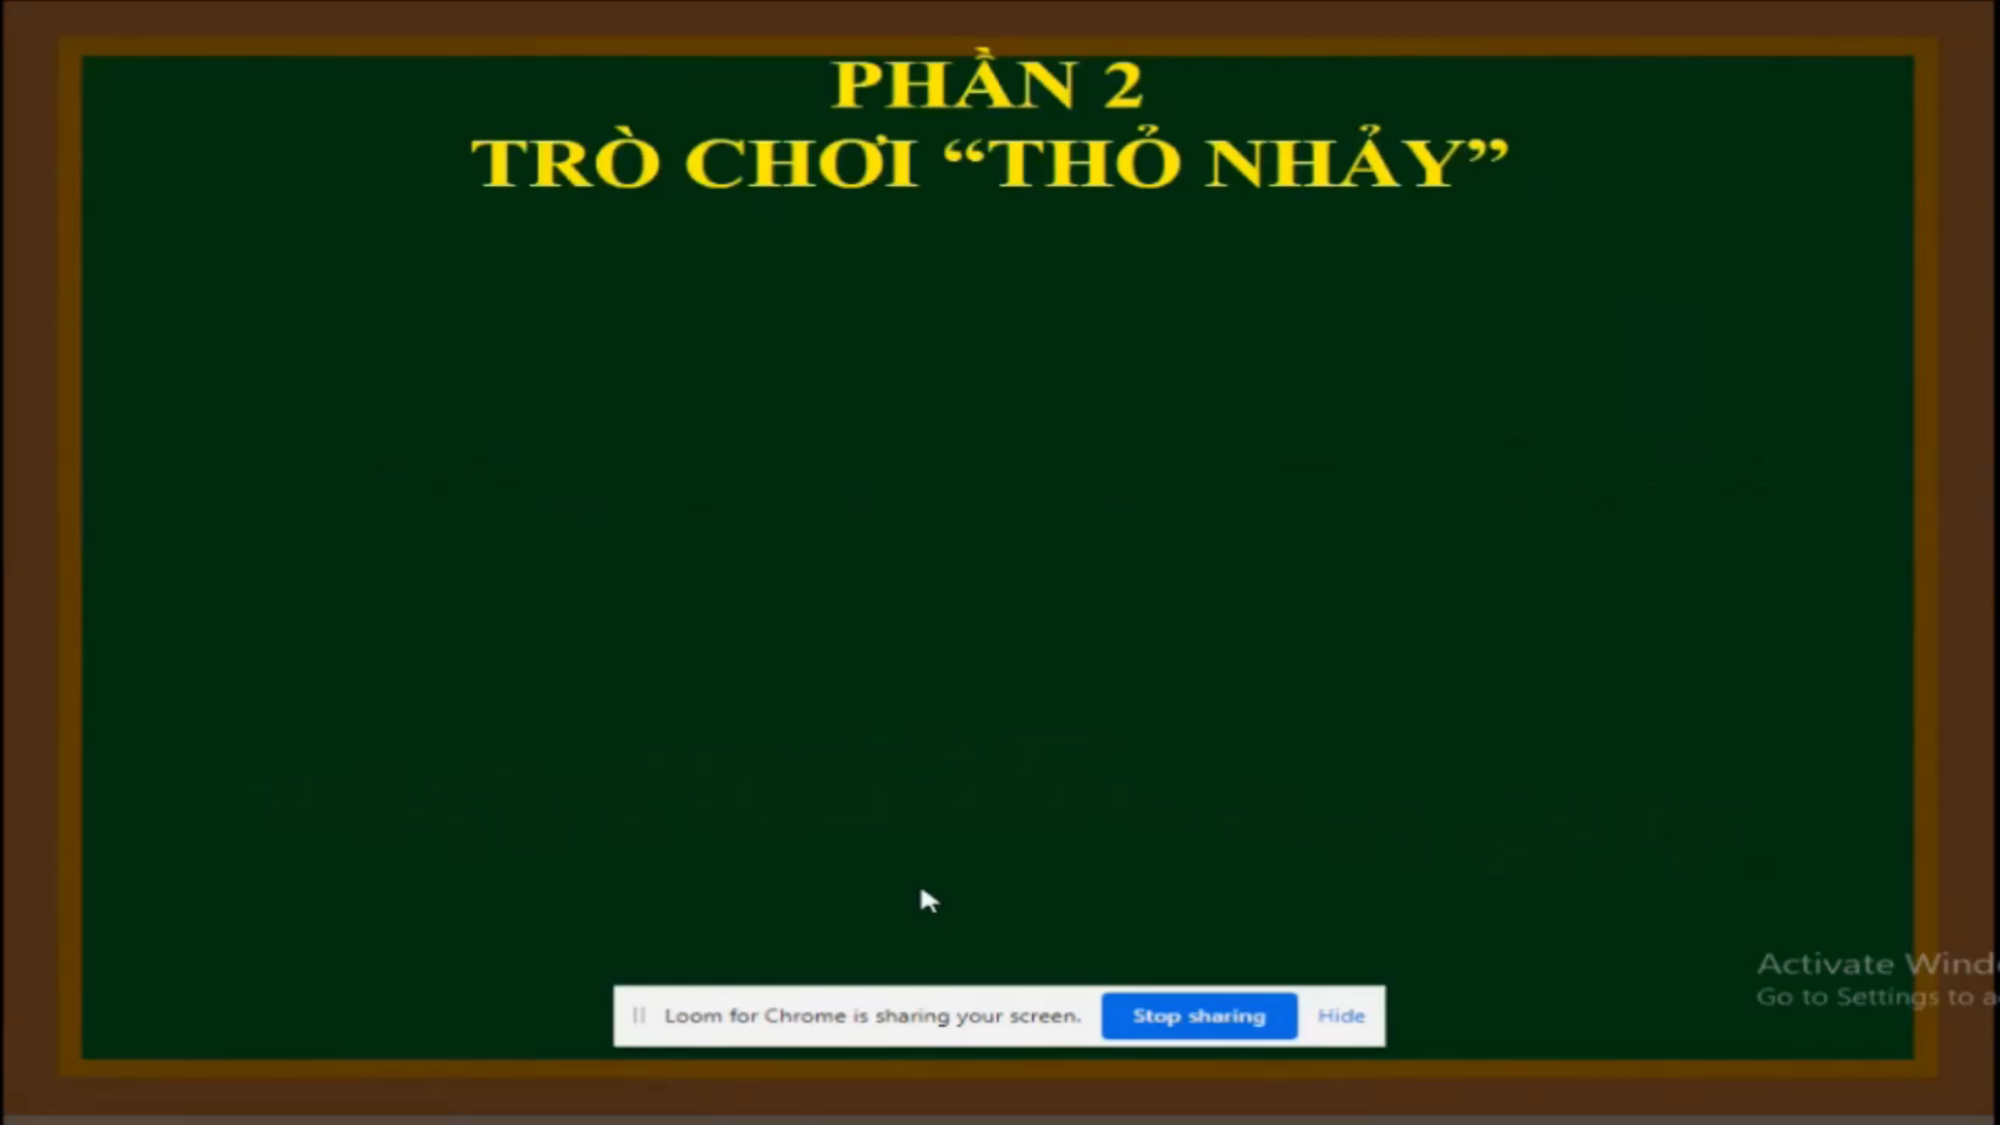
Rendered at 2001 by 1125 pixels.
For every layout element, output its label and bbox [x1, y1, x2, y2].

text_box [0, 0, 2000, 1125]
